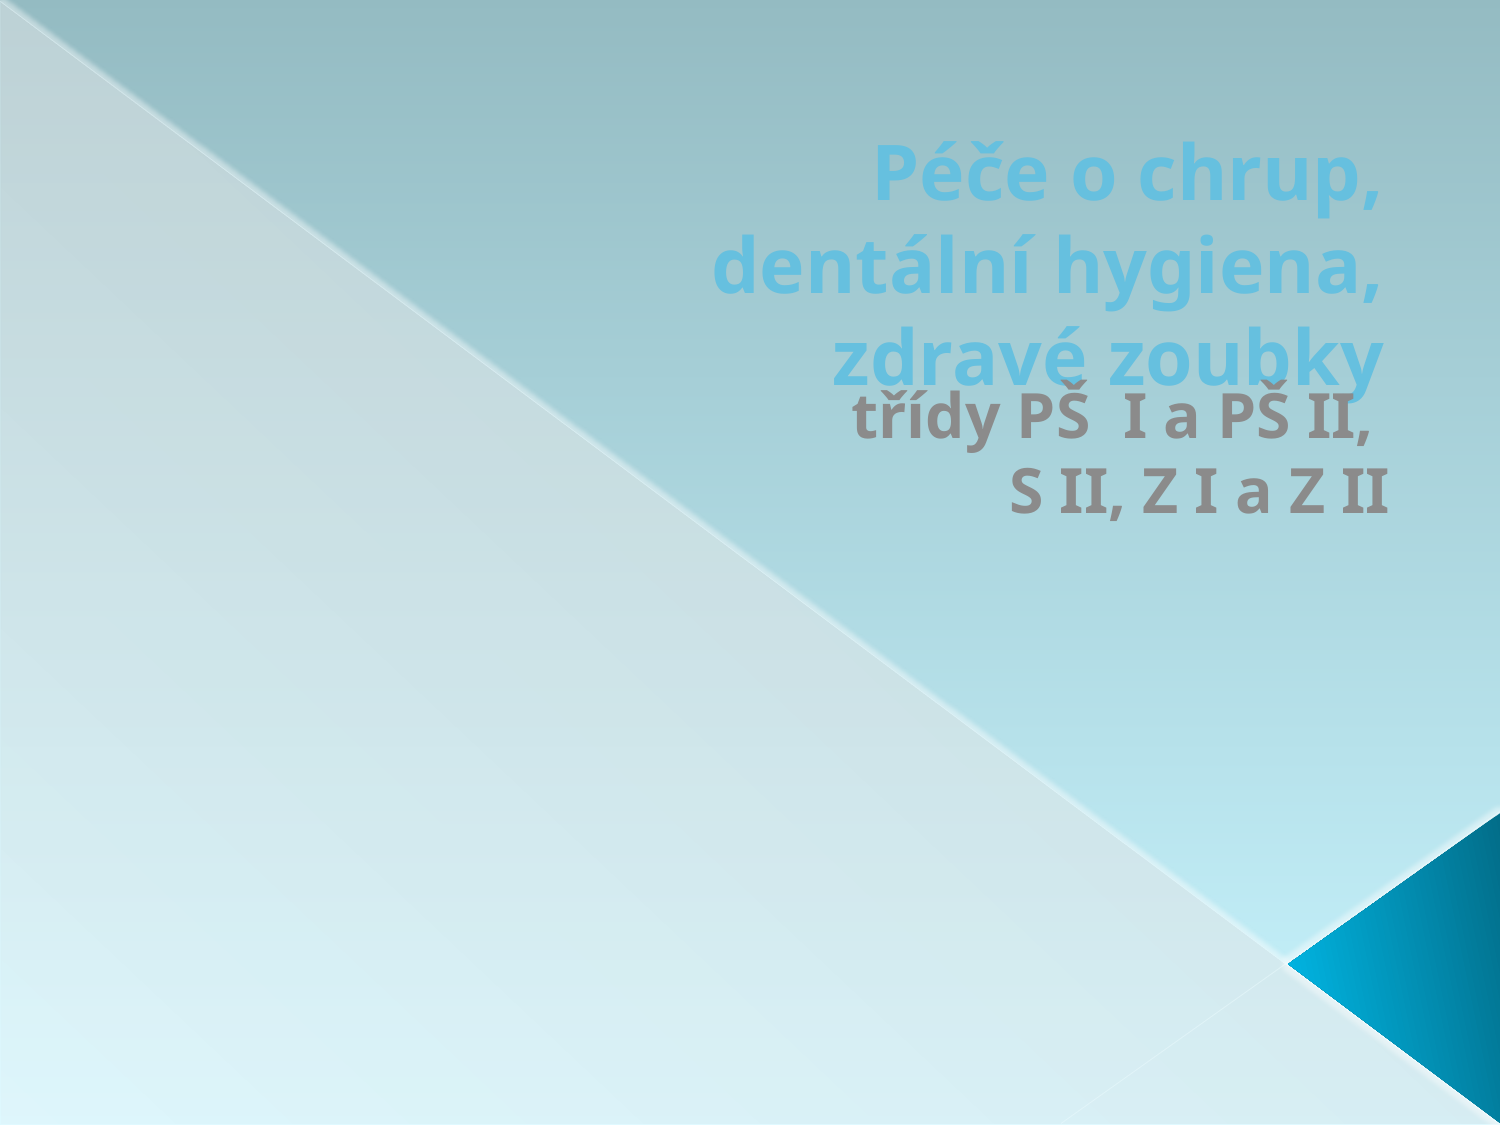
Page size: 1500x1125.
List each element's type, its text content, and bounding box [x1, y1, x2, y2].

subtitle třídy PŠ I a PŠ II, S II, Z I a Z II [88, 369, 1412, 657]
title Péče o chrup, dentální hygiena, zdravé zoubky [123, 113, 1399, 369]
